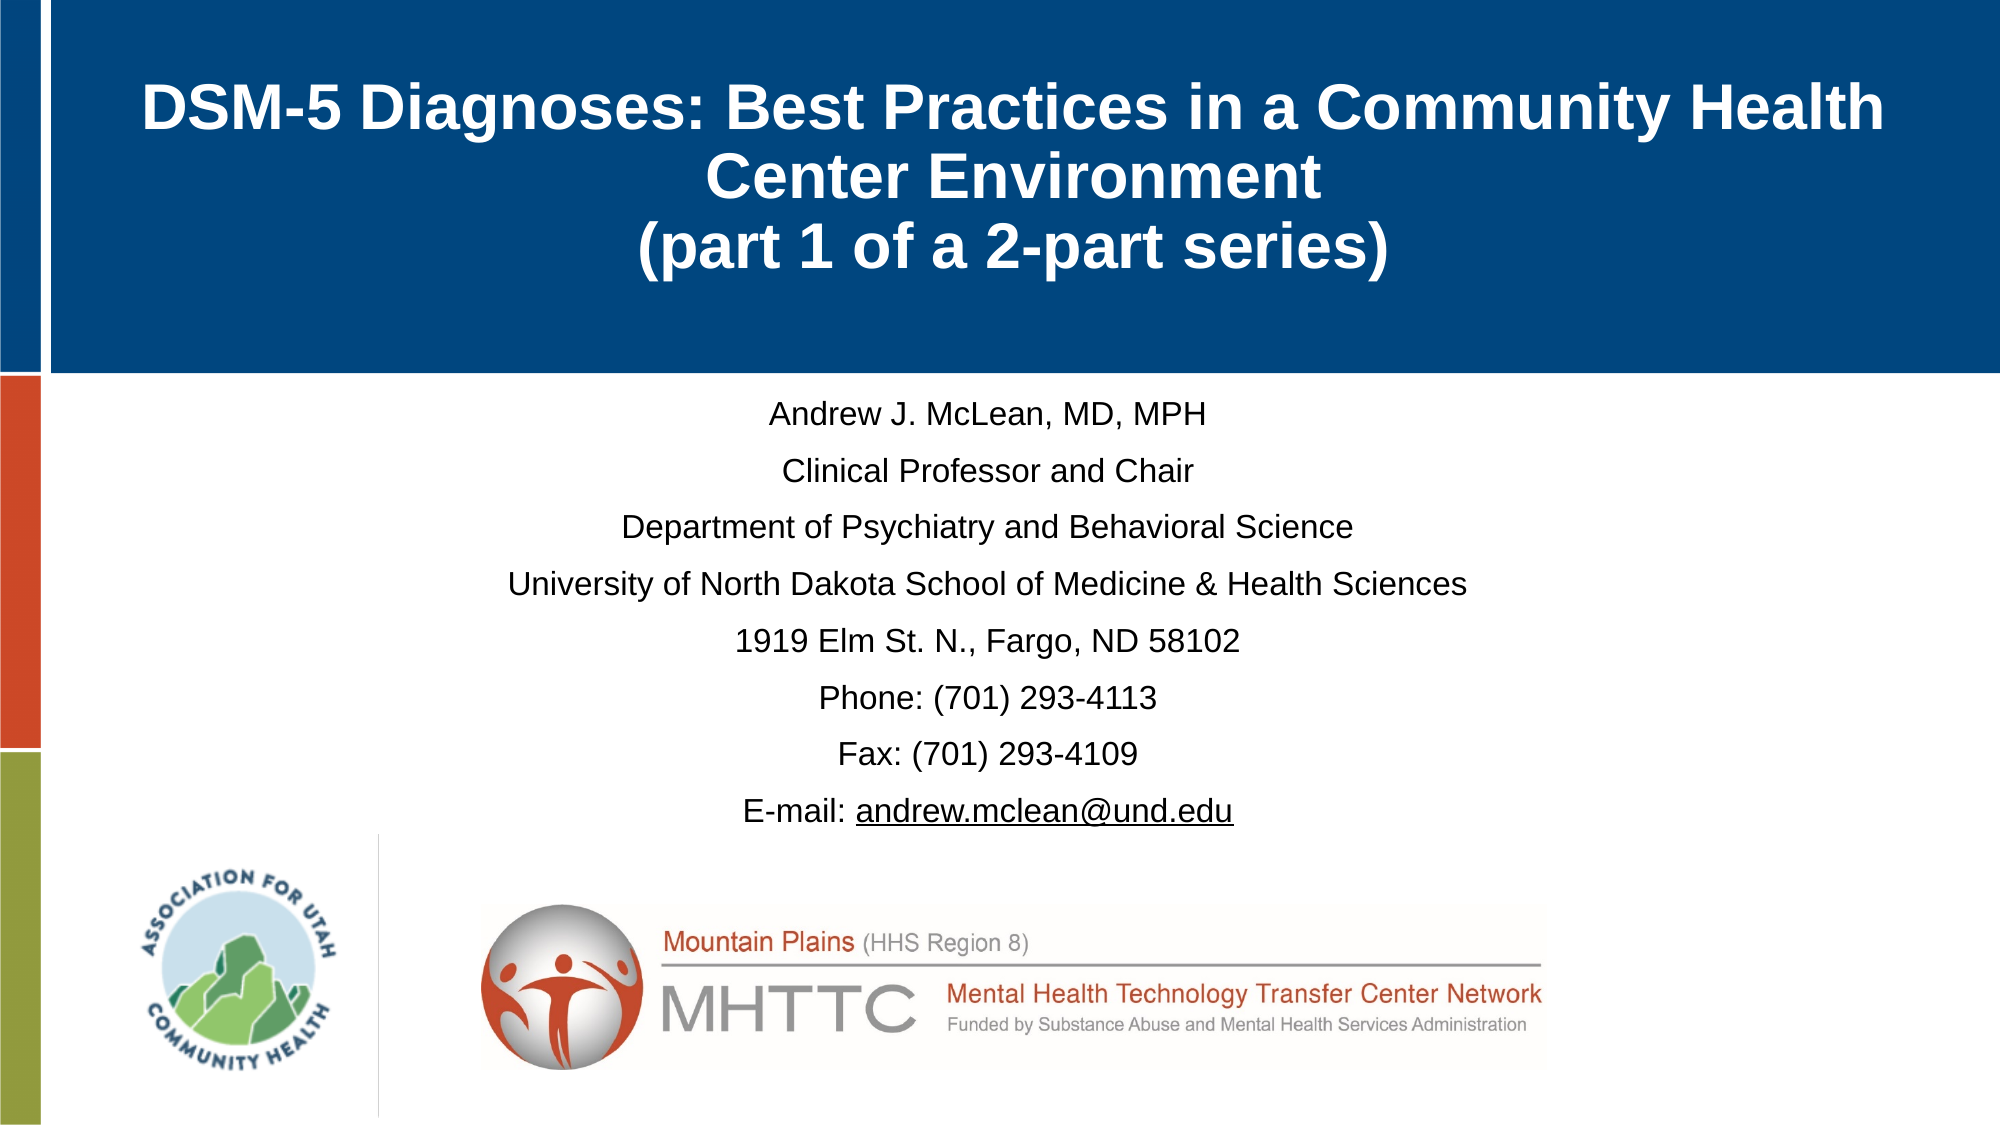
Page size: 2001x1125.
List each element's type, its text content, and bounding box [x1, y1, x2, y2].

picture [470, 897, 1557, 1077]
subtitle Andrew J. McLean, MD, MPH Clinical Professor and Chair Department of Psychiatry and Behavioral Science University of North Dakota School of Medicine & Health Sciences 1919 Elm St. N., Fargo, ND 58102 Phone: (701) 293-4113 Fax: (701) 293-4109 E-mail: andrew.mclean@und.edu [378, 388, 1598, 878]
picture [1, 0, 40, 1124]
picture [94, 834, 380, 1119]
title DSM-5 Diagnoses: Best Practices in a Community Health Center Environment (part 1 of a 2-part series) [54, 48, 1974, 291]
